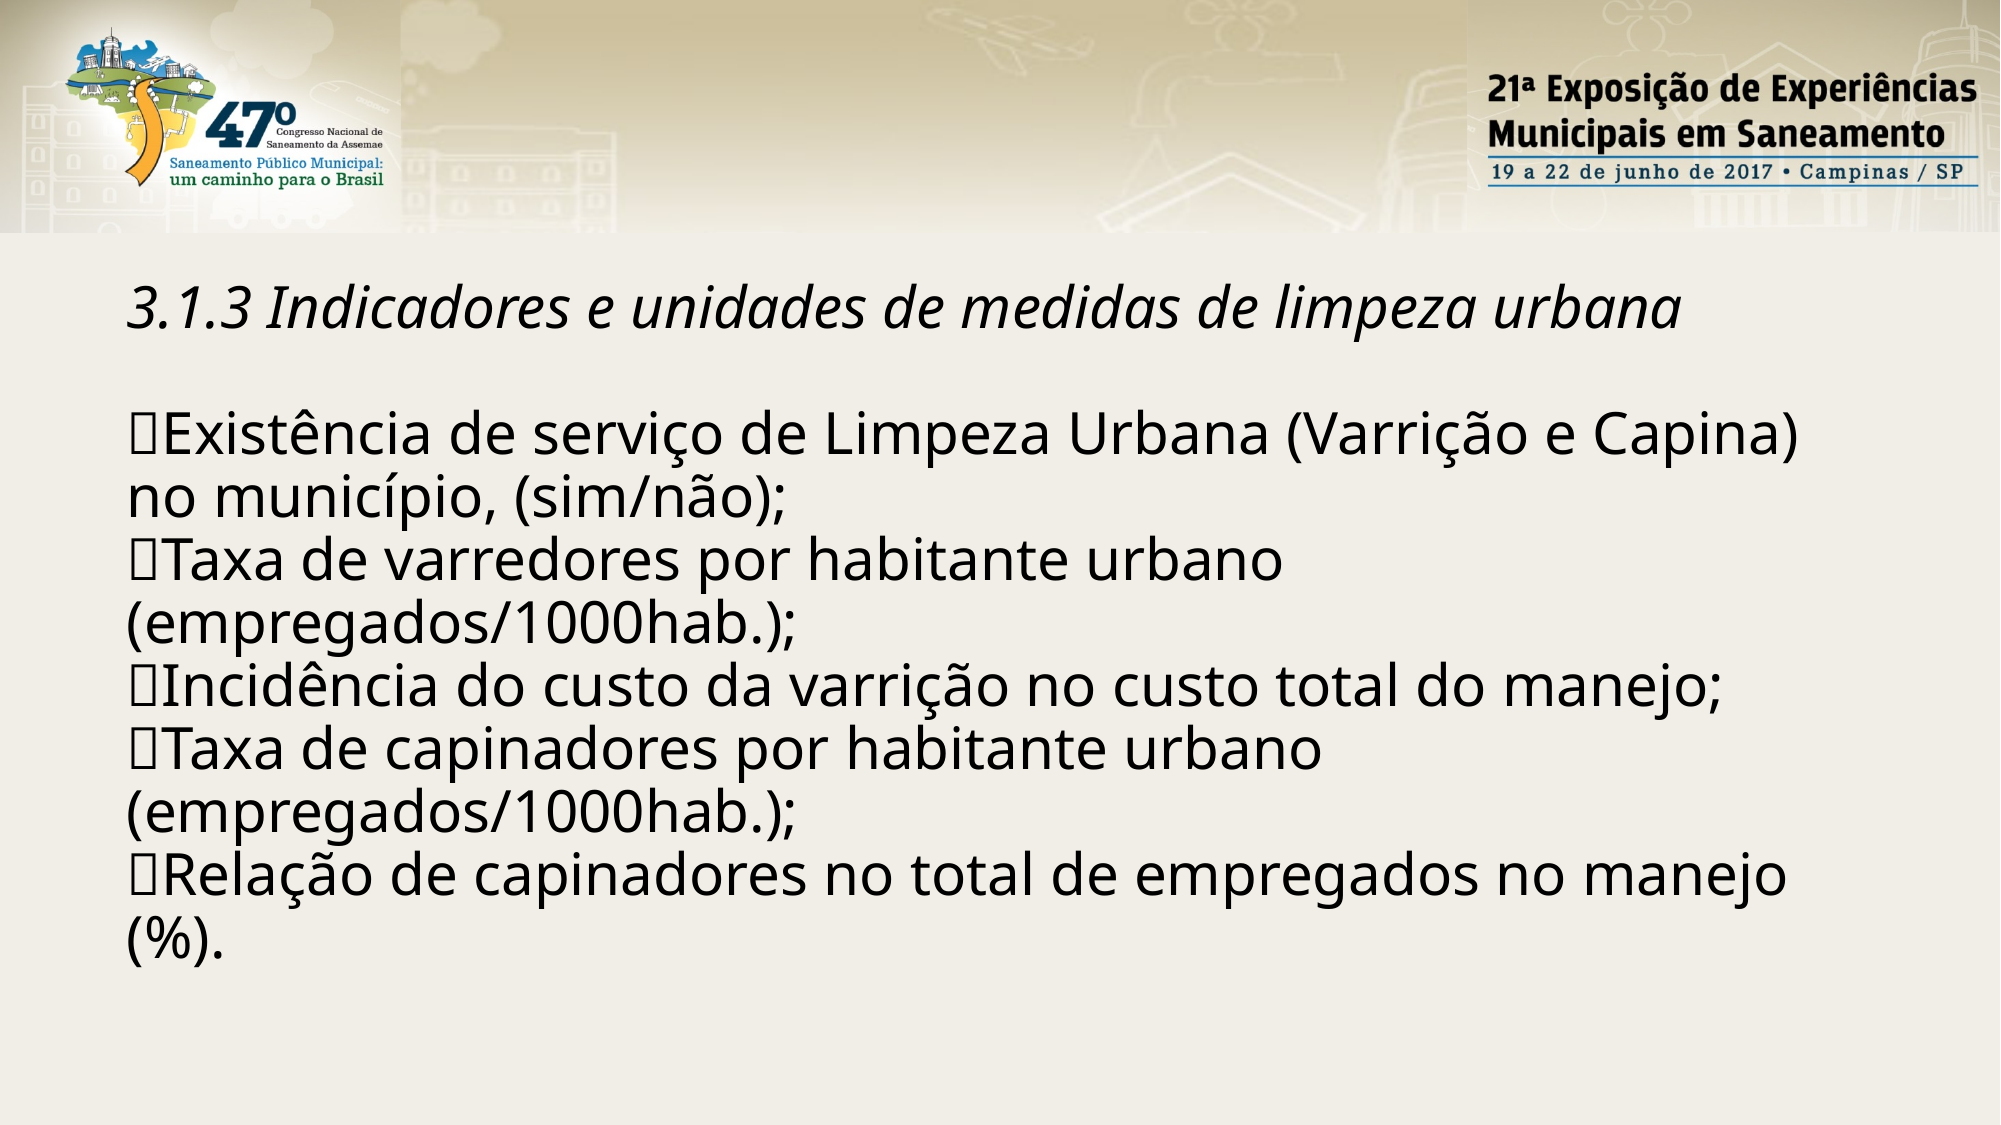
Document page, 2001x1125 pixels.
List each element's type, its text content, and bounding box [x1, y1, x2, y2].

title 3.1.3 Indicadores e unidades de medidas de limpeza urbana Existência de serviço de Limpeza Urbana (Varrição e Capina) no município, (sim/não); Taxa de varredores por habitante urbano (empregados/1000hab.); Incidência do custo da varrição no custo total do manejo; Taxa de capinadores por habitante urbano (empregados/1000hab.); Relação de capinadores no total de empregados no manejo (%). [111, 270, 1900, 1004]
picture [0, 0, 2000, 233]
